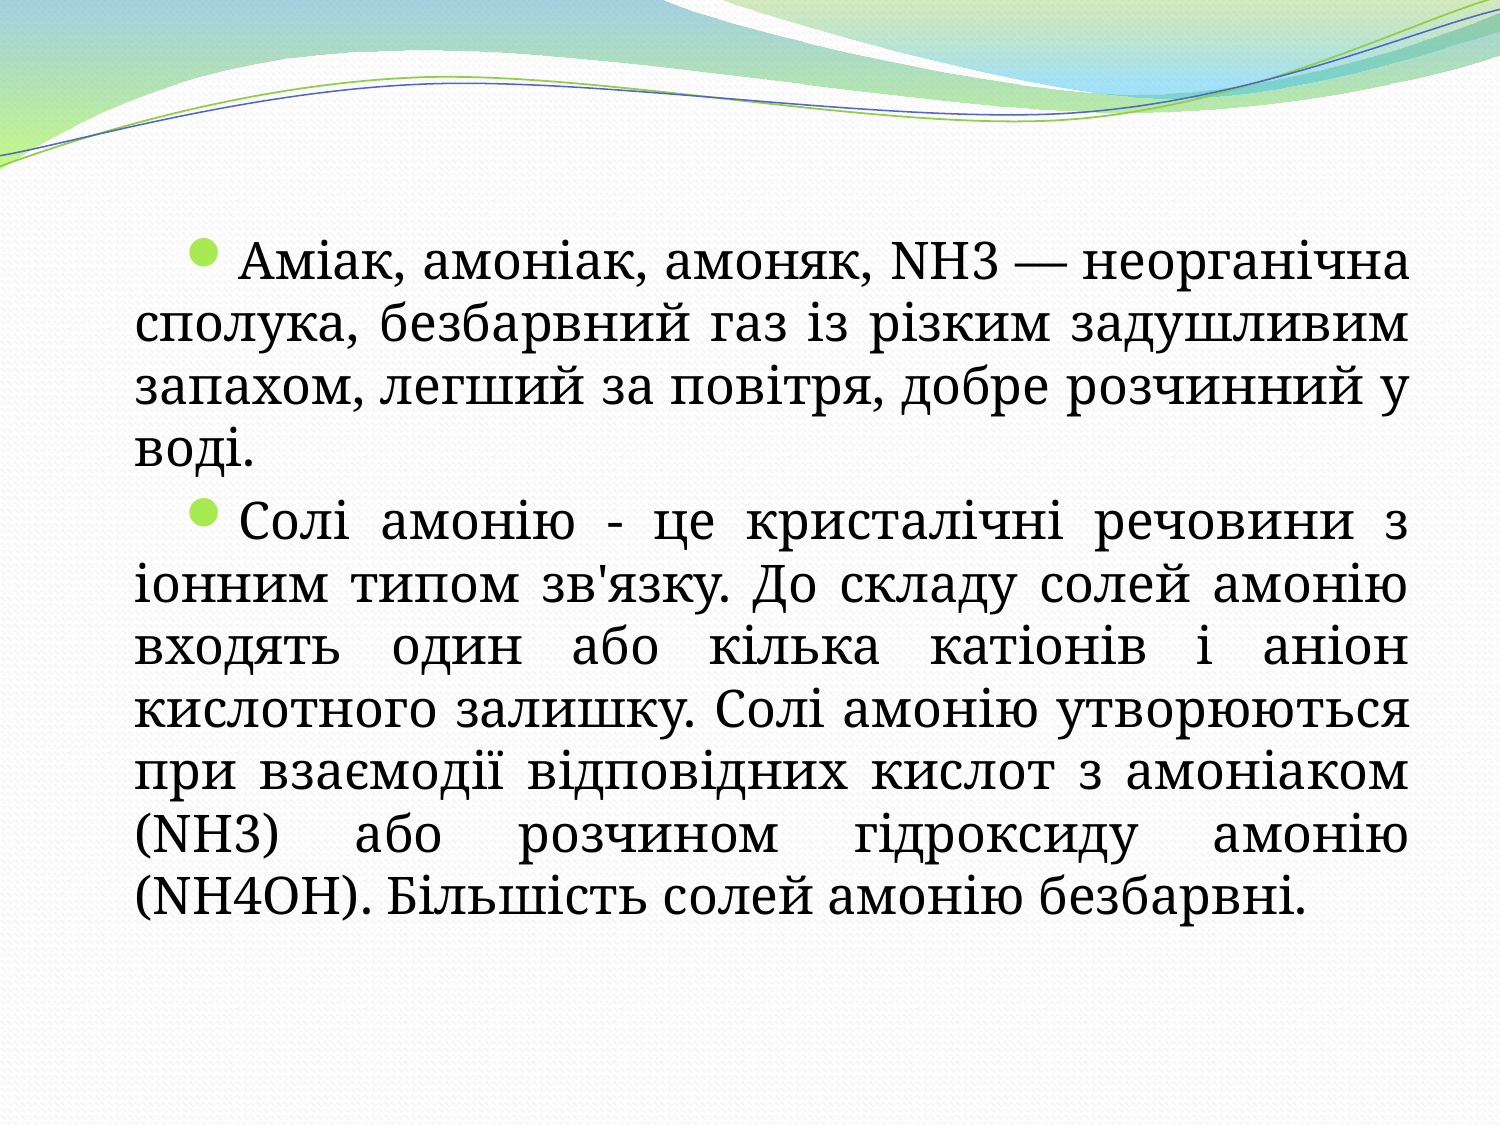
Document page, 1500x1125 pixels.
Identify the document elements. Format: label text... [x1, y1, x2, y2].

list Аміак, амоніак, амоняк, NH3 — неорганічна сполука, безбарвний газ із різким задушливим запахом, легший за повітря, добре розчинний у воді. Солі амонію - це кристалічні речовини з іонним типом зв'язку. До складу солей амонію входять один або кілька катіонів і аніон кислотного залишку. Солі амонію утворюються при взаємодії відповідних кислот з амоніаком (NH3) або розчином гідроксиду амонію (NH4OH). Більшість солей амонію безбарвні. [76, 219, 1427, 940]
